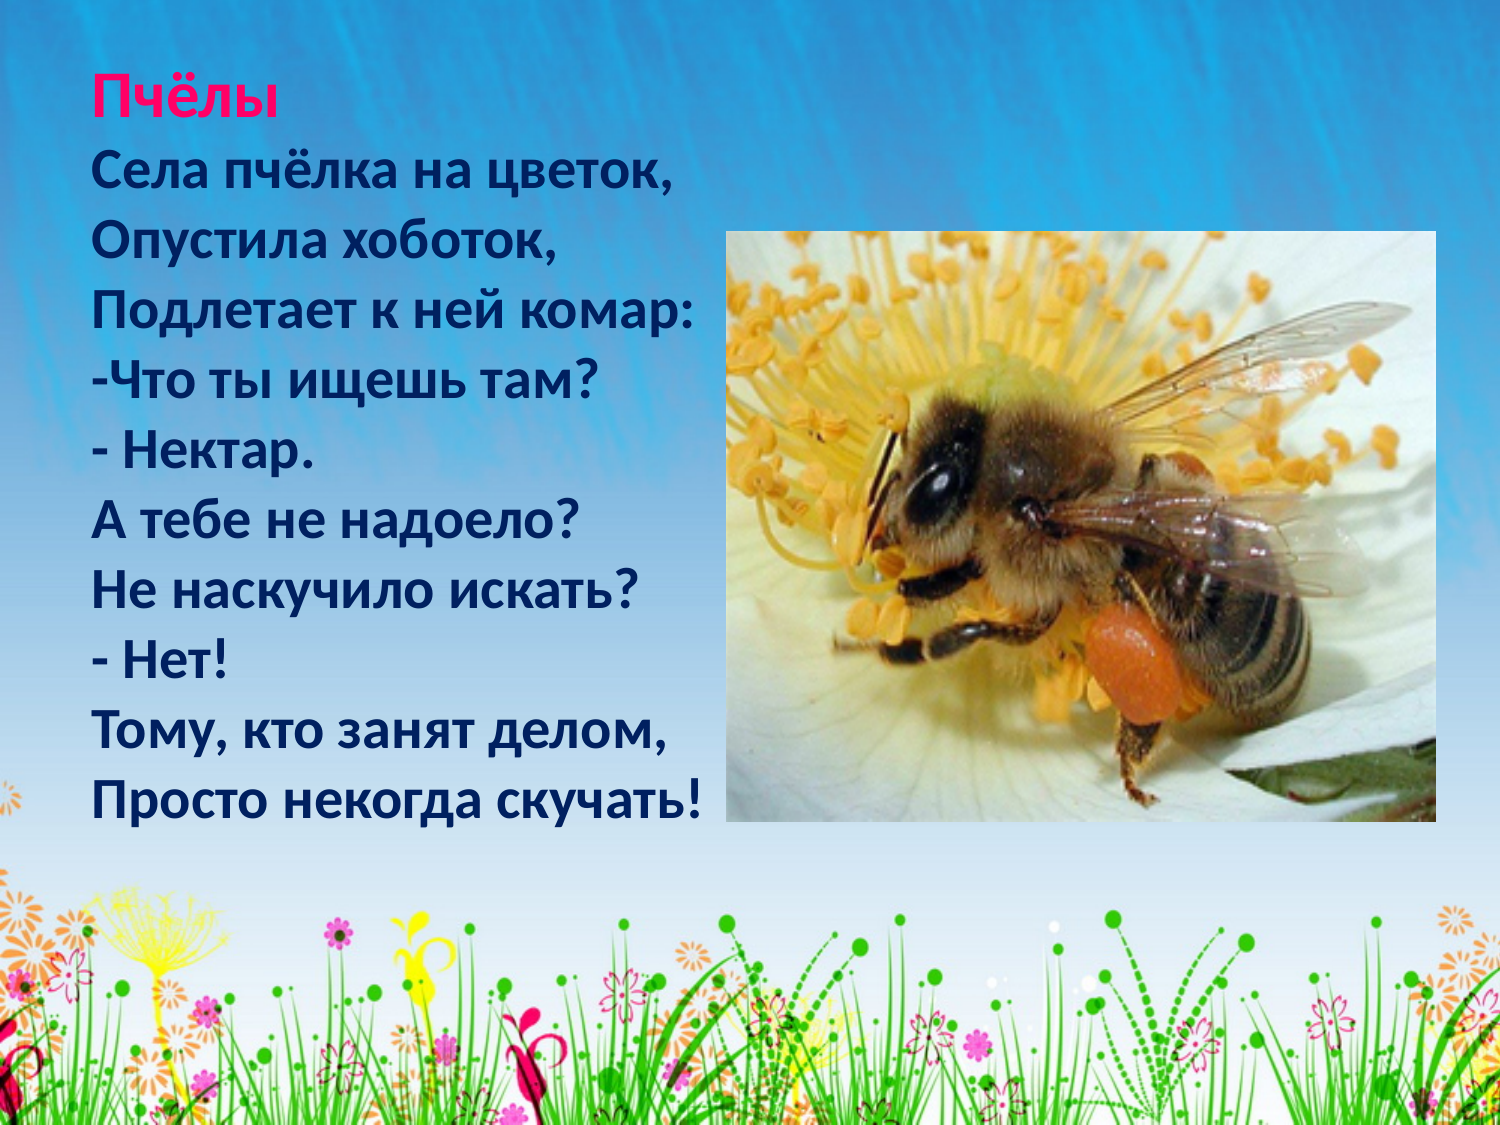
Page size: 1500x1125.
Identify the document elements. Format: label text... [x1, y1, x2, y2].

picture [0, 0, 1500, 1125]
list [726, 231, 1436, 823]
title Пчёлы Села пчёлка на цветок, Опустила хоботок, Подлетает к ней комар: -Что ты ищешь там? - Нектар. А тебе не надоело? Не наскучило искать? - Нет! Тому, кто занят делом, Просто некогда скучать! [76, 267, 720, 774]
